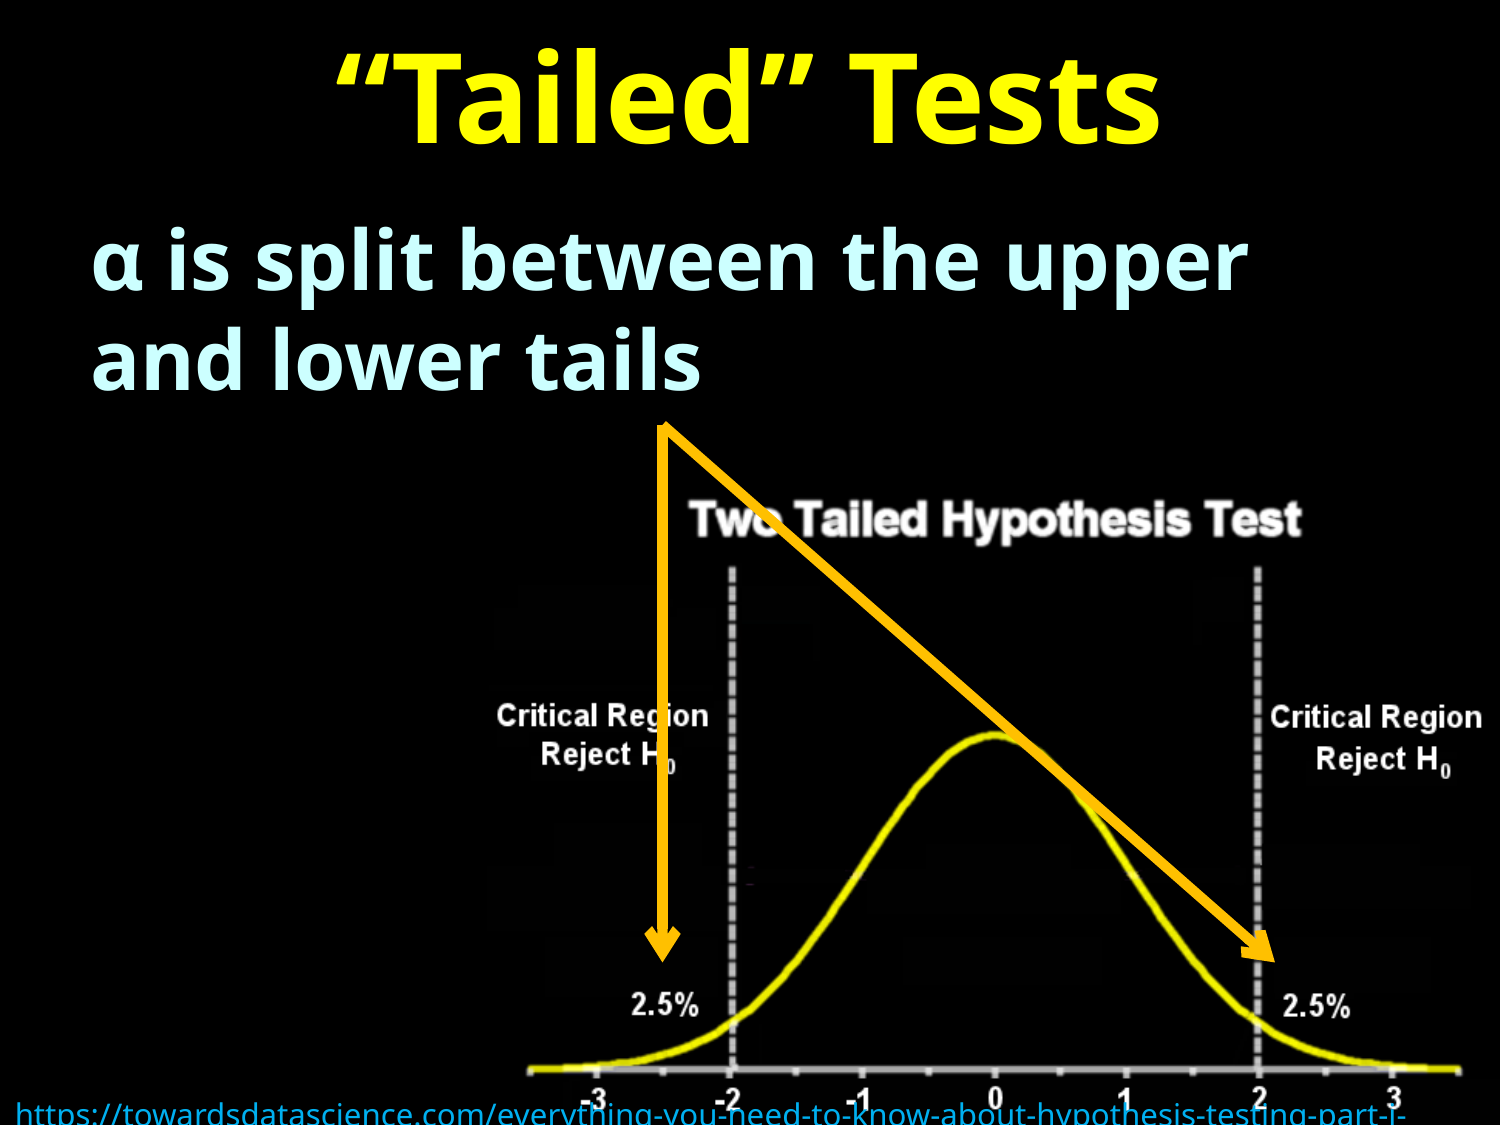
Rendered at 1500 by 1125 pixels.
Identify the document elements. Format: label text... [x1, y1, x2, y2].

picture [1097, 1113, 1104, 1123]
picture [622, 1113, 628, 1125]
picture [1078, 1113, 1085, 1123]
picture [1128, 1113, 1134, 1125]
picture [788, 1113, 795, 1123]
picture [503, 1116, 518, 1125]
title “Tailed” Tests [0, 0, 1500, 188]
picture [1294, 1113, 1301, 1123]
picture [1146, 1116, 1167, 1125]
picture [964, 1113, 971, 1123]
picture [983, 1113, 990, 1123]
picture [594, 1113, 601, 1125]
picture [1276, 1113, 1282, 1125]
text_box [662, 424, 1276, 963]
picture [1241, 1113, 1252, 1125]
picture [927, 1117, 941, 1125]
picture [875, 1113, 881, 1125]
list α is split between the upper and lower tails [75, 200, 1425, 1087]
text_box https://towardsdatascience.com/everything-you-need-to-know-about-hypothesis-testing-part-i-4de9abebbc8a [0, 1087, 482, 1125]
picture [1257, 1112, 1262, 1123]
picture [893, 1113, 901, 1123]
picture [1324, 1113, 1331, 1123]
picture [685, 1113, 692, 1123]
picture [1043, 1113, 1049, 1125]
picture [904, 1116, 909, 1125]
picture [828, 1113, 836, 1123]
picture [734, 1112, 740, 1125]
picture [487, 467, 1500, 1125]
picture [640, 1113, 647, 1123]
picture [572, 1113, 578, 1125]
picture [1117, 1112, 1122, 1123]
picture [1361, 1113, 1369, 1125]
picture [1068, 1112, 1073, 1125]
picture [554, 1113, 565, 1125]
picture [675, 1113, 681, 1125]
